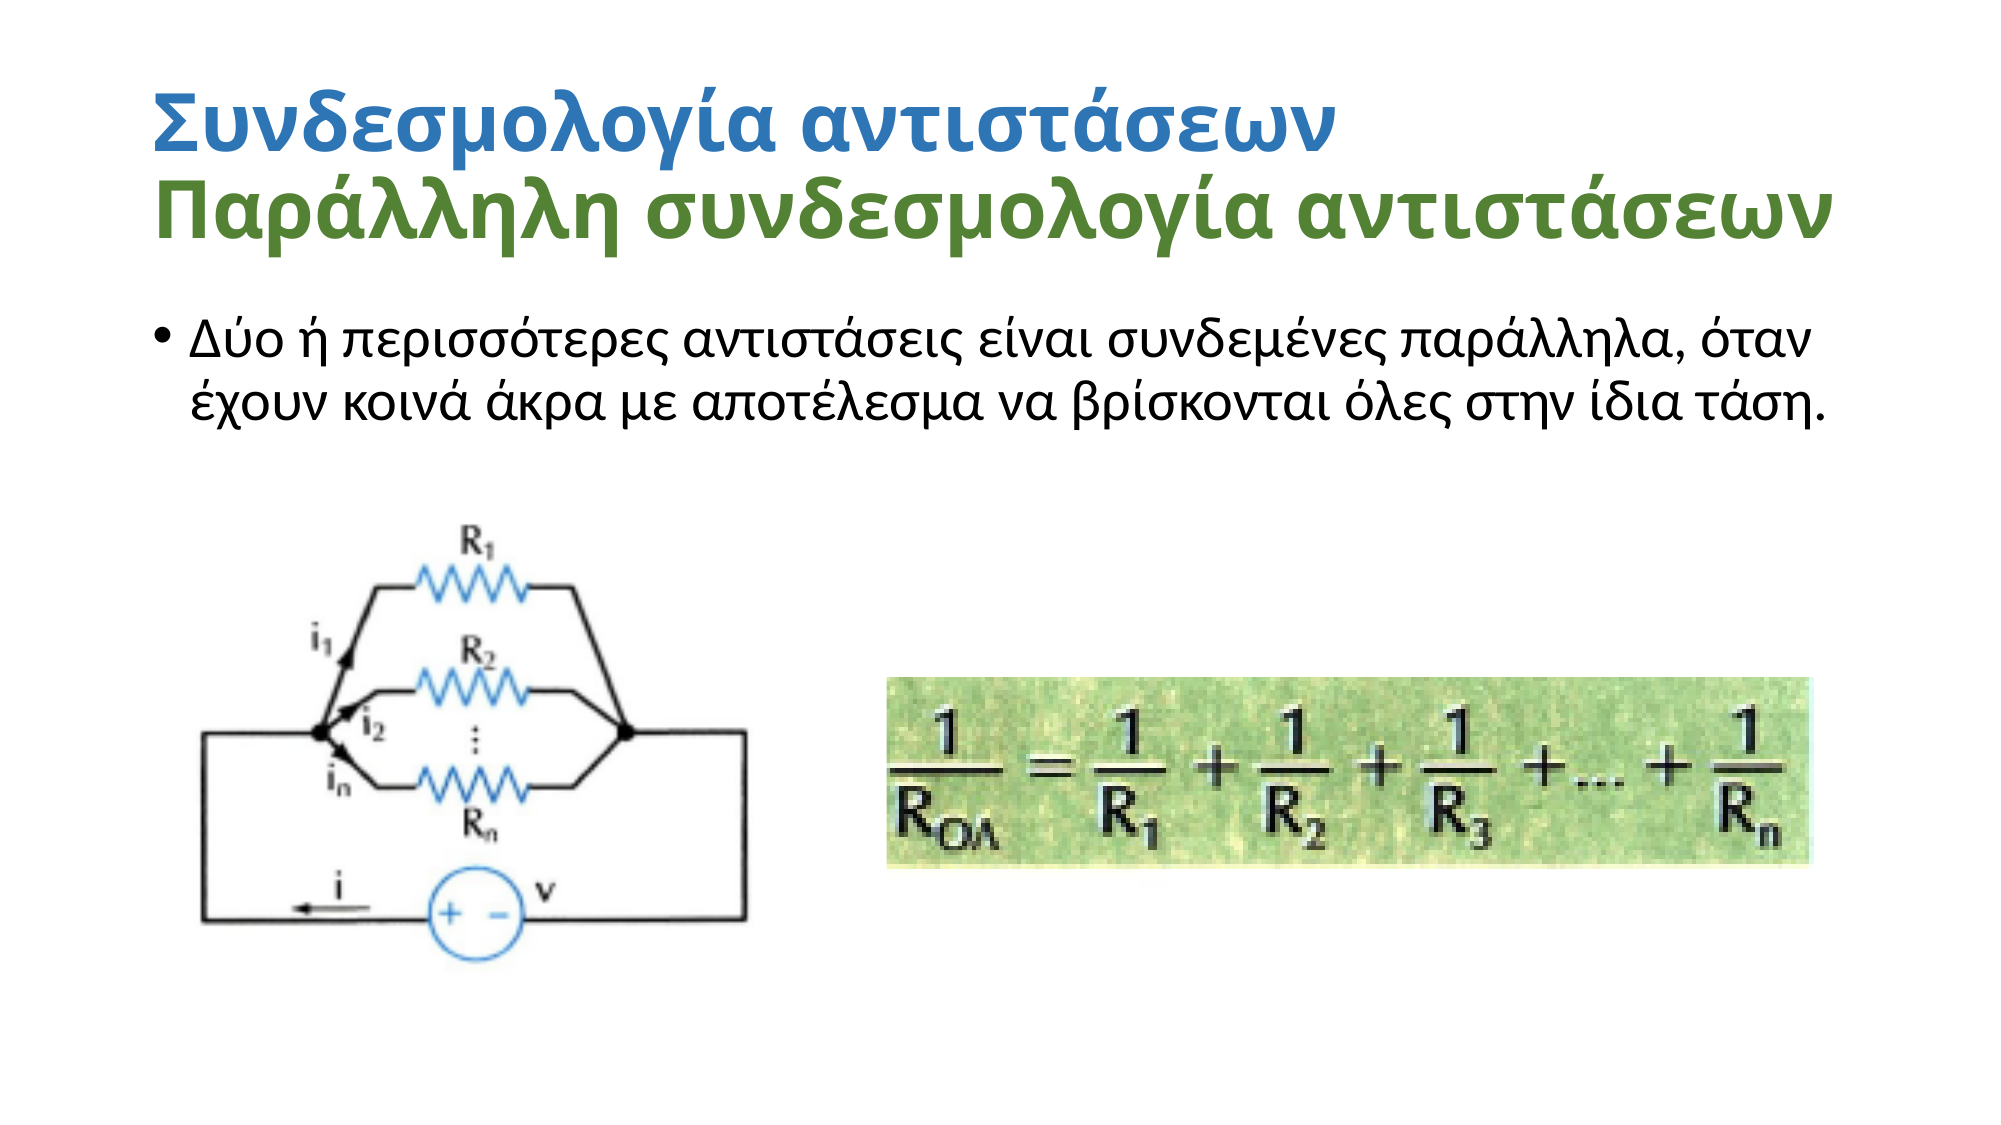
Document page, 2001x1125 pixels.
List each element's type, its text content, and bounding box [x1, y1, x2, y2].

picture [886, 677, 1814, 888]
list Δύο ή περισσότερες αντιστάσεις είναι συνδεμένες παράλληλα, όταν έχουν κοινά άκρα με αποτέλεσμα να βρίσκονται όλες στην ίδια τάση. [137, 299, 1863, 1014]
picture [137, 523, 791, 978]
title Συνδεσμολογία αντιστάσεων Παράλληλη συνδεσμολογία αντιστάσεων [137, 59, 1863, 278]
